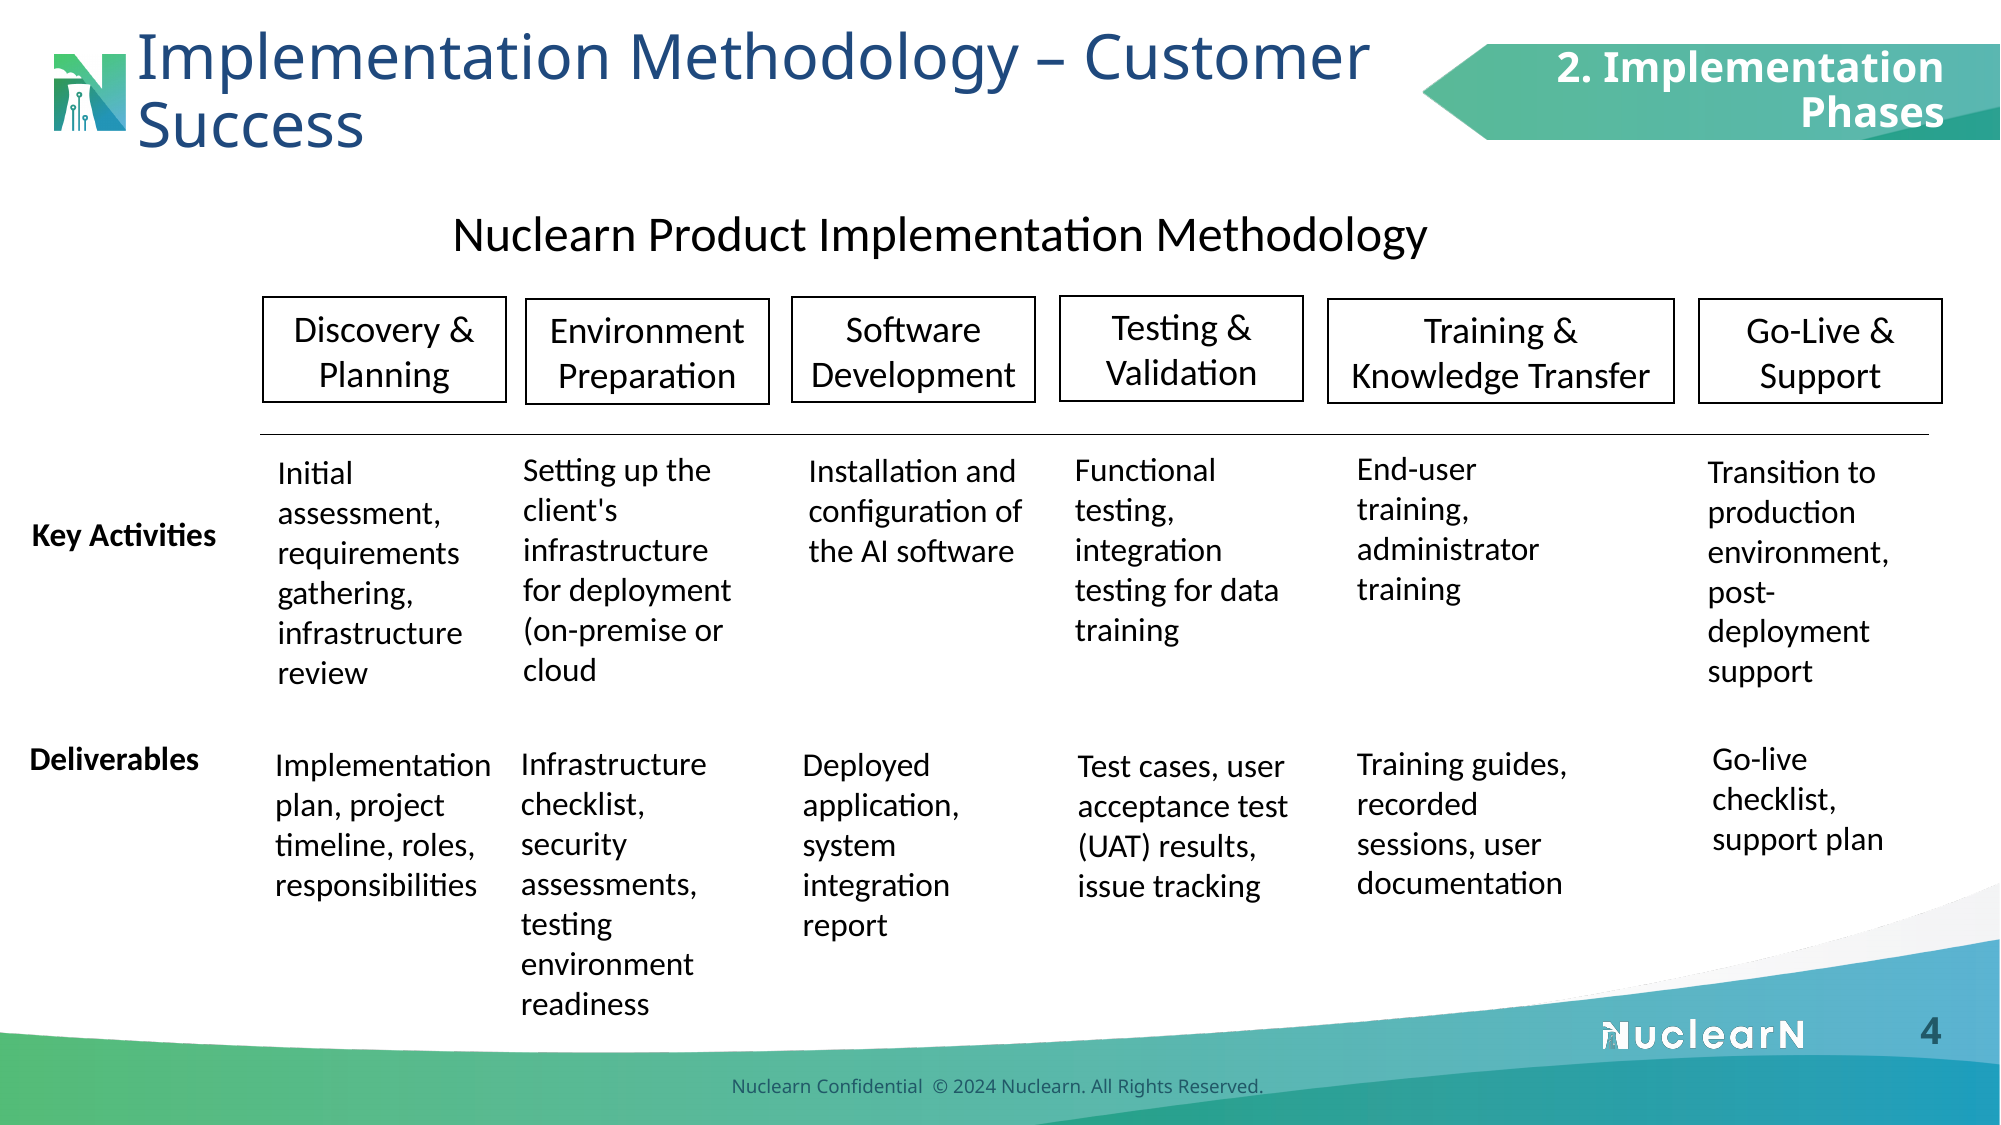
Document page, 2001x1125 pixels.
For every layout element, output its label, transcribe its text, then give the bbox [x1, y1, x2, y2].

text_box Go-Live & Support [1698, 298, 1943, 404]
picture [0, 843, 2000, 1125]
picture [54, 54, 126, 131]
list 2. Implementation Phases [1464, 54, 1946, 129]
text_box Nuclearn Product Implementation Methodology [260, 194, 1621, 269]
text_box Test cases, user acceptance test (UAT) results, issue tracking [1062, 736, 1311, 912]
text_box Testing & Validation [1059, 295, 1304, 402]
title Implementation Methodology – Customer Success [137, 54, 1419, 132]
text_box Deployed application, system integration report [787, 735, 1036, 951]
text_box Installation and configuration of the AI software [793, 441, 1040, 577]
text_box Setting up the client's infrastructure for deployment (on-premise or cloud [508, 440, 754, 696]
text_box Training guides, recorded sessions, user documentation [1342, 734, 1591, 909]
text_box Software Development [791, 296, 1036, 403]
text_box Training & Knowledge Transfer [1327, 298, 1675, 404]
text_box End-user training, administrator training [1342, 440, 1588, 615]
text_box Functional testing, integration testing for data training [1060, 440, 1306, 656]
text_box Key Activities [17, 505, 262, 561]
text_box Environment Preparation [525, 298, 770, 405]
text_box Deliverables [14, 730, 261, 785]
text_box Initial assessment, requirements gathering, infrastructure review [262, 444, 509, 699]
picture [1422, 44, 2000, 140]
text_box Discovery & Planning [262, 296, 507, 403]
text_box Infrastructure checklist, security assessments, testing environment readiness [505, 735, 754, 1030]
text_box Implementation plan, project timeline, roles, responsibilities [260, 735, 505, 911]
text_box Go-live checklist, support plan [1697, 730, 1946, 865]
text_box Transition to production environment, post-deployment support [1692, 442, 1939, 697]
